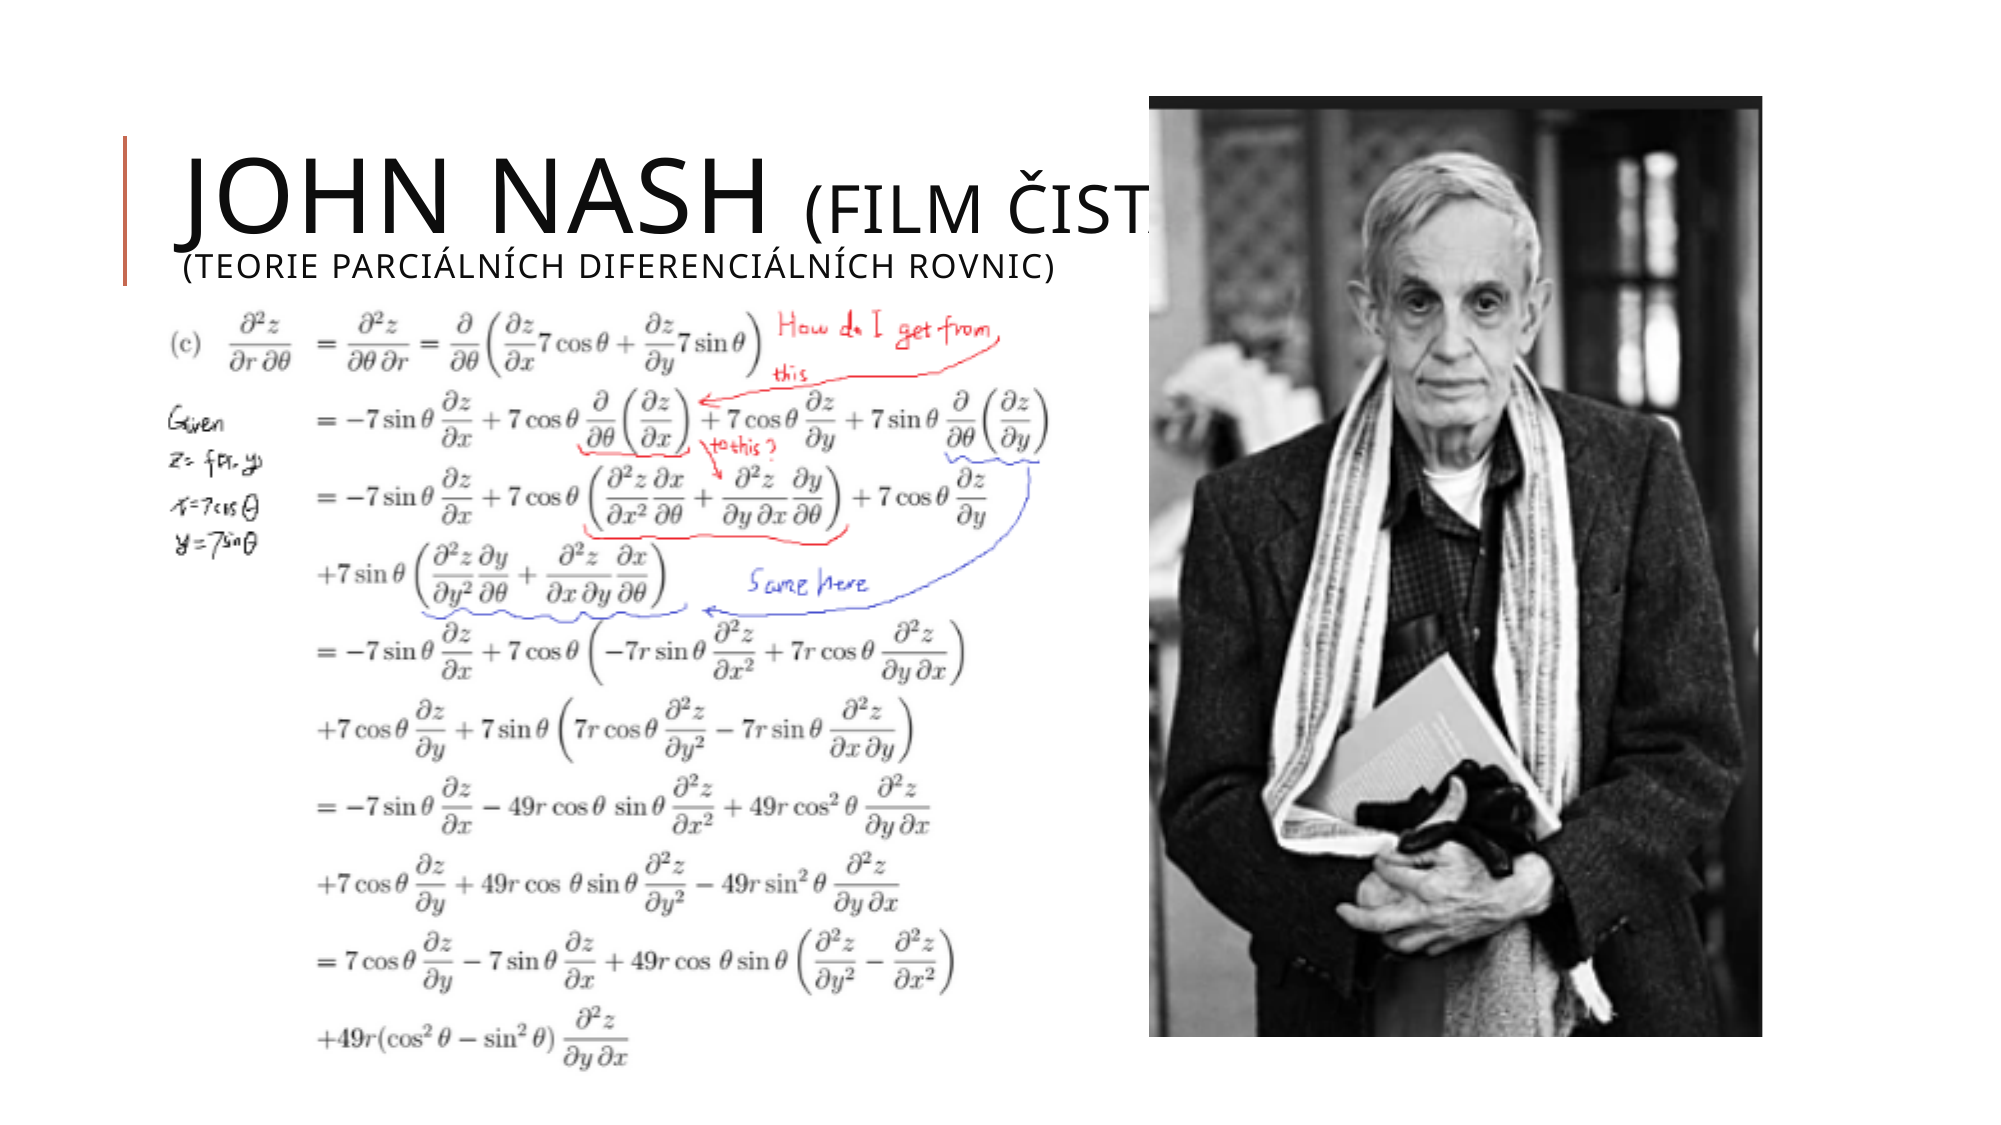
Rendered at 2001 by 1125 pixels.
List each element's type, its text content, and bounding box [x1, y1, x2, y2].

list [1148, 95, 1763, 1037]
title John Nash (film čistá duše) (teorie parciálních diferenciálních rovnic) [168, 96, 1144, 342]
picture [167, 301, 1052, 1078]
